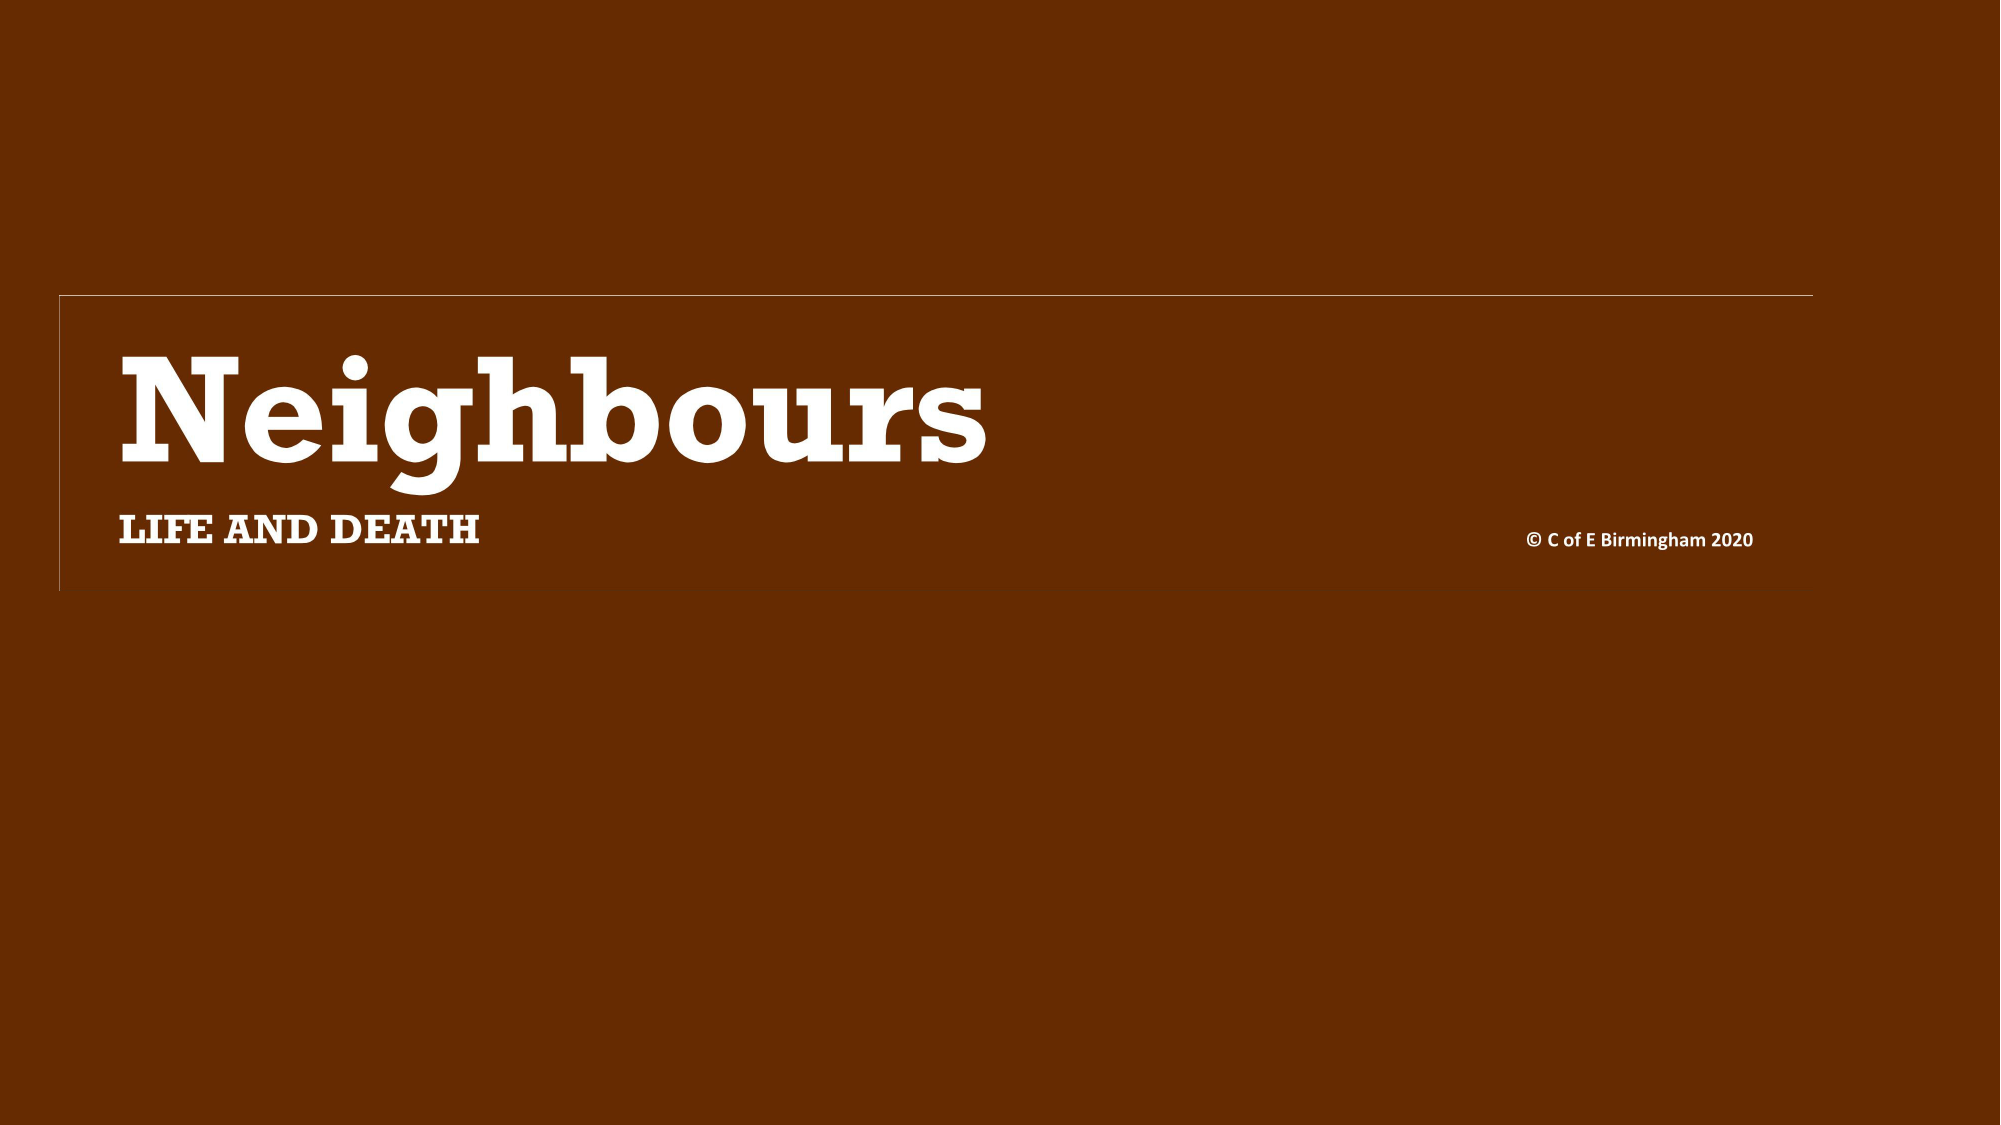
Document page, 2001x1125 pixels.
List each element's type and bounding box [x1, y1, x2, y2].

picture [59, 295, 1814, 591]
